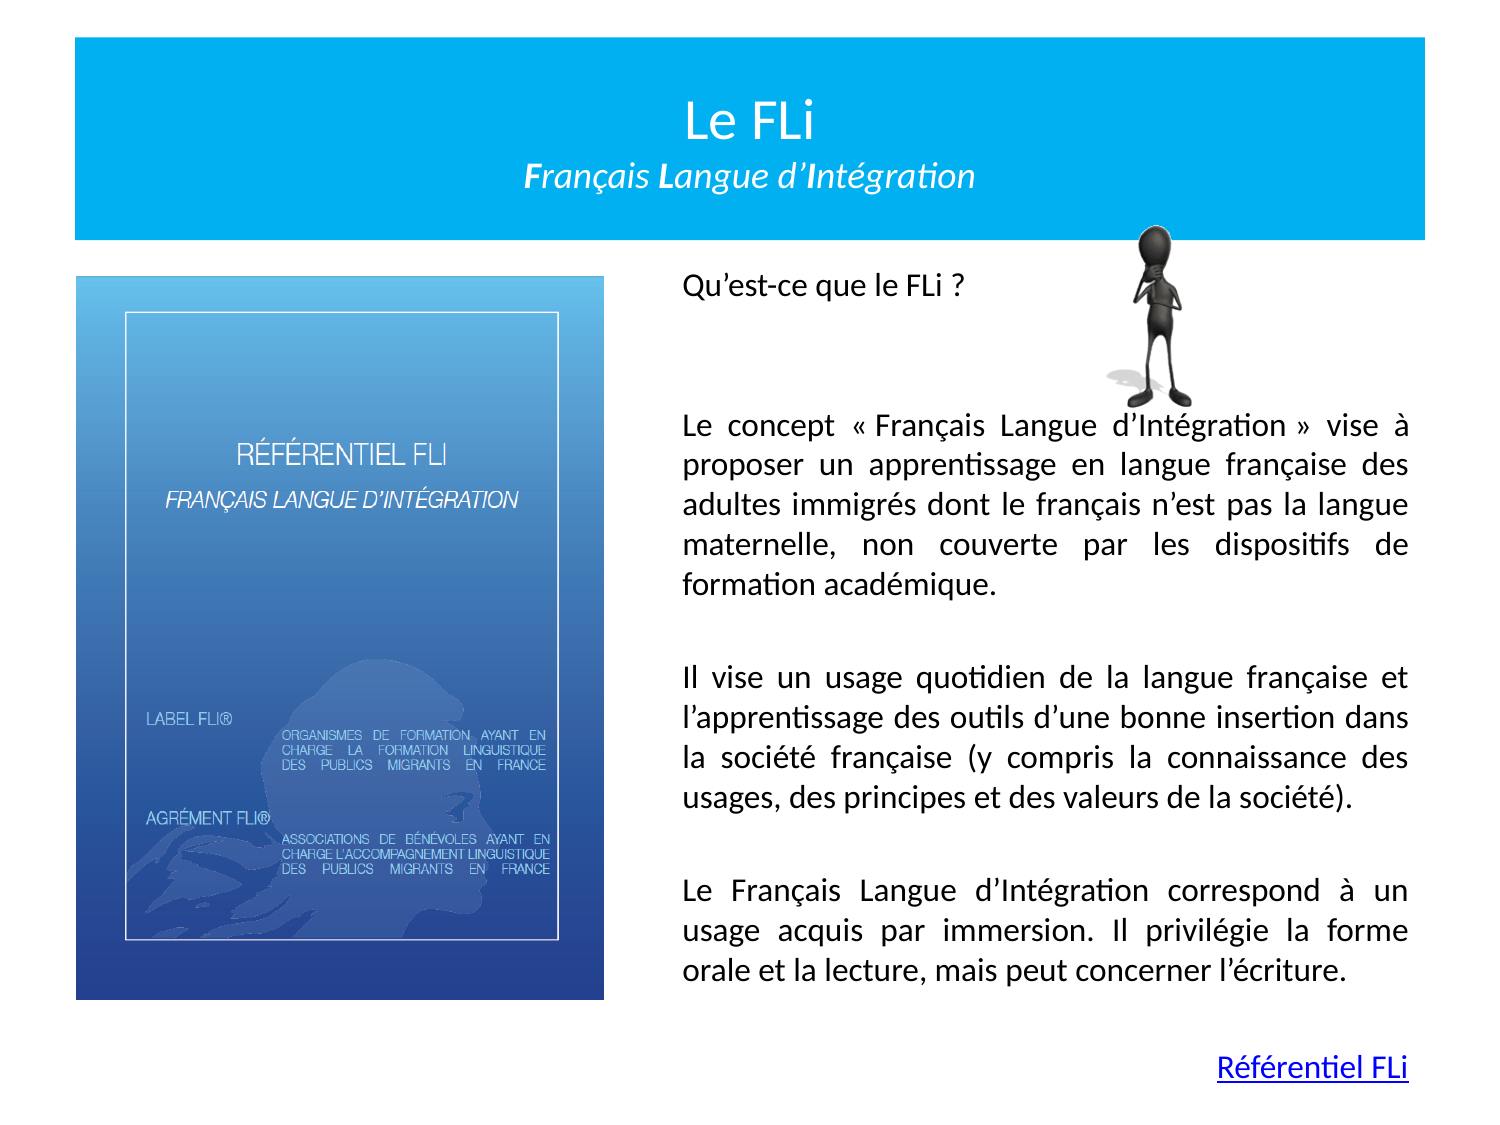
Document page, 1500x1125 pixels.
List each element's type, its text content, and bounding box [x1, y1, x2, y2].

text_box Référentiel FLi [896, 1038, 1424, 1093]
picture [76, 275, 604, 1000]
list Qu’est-ce que le FLi ? Le concept « Français Langue d’Intégration » vise à proposer un apprentissage en langue française des adultes immigrés dont le français n’est pas la langue maternelle, non couverte par les dispositifs de formation académique. Il vise un usage quotidien de la langue française et l’apprentissage des outils d’une bonne insertion dans la société française (y compris la connaissance des usages, des principes et des valeurs de la société). Le Français Langue d’Intégration correspond à un usage acquis par immersion. Il privilégie la forme orale et la lecture, mais peut concerner l’écriture. [667, 255, 1425, 1012]
picture [1045, 226, 1259, 421]
title Le FLi Français Langue d’Intégration [75, 37, 1425, 241]
